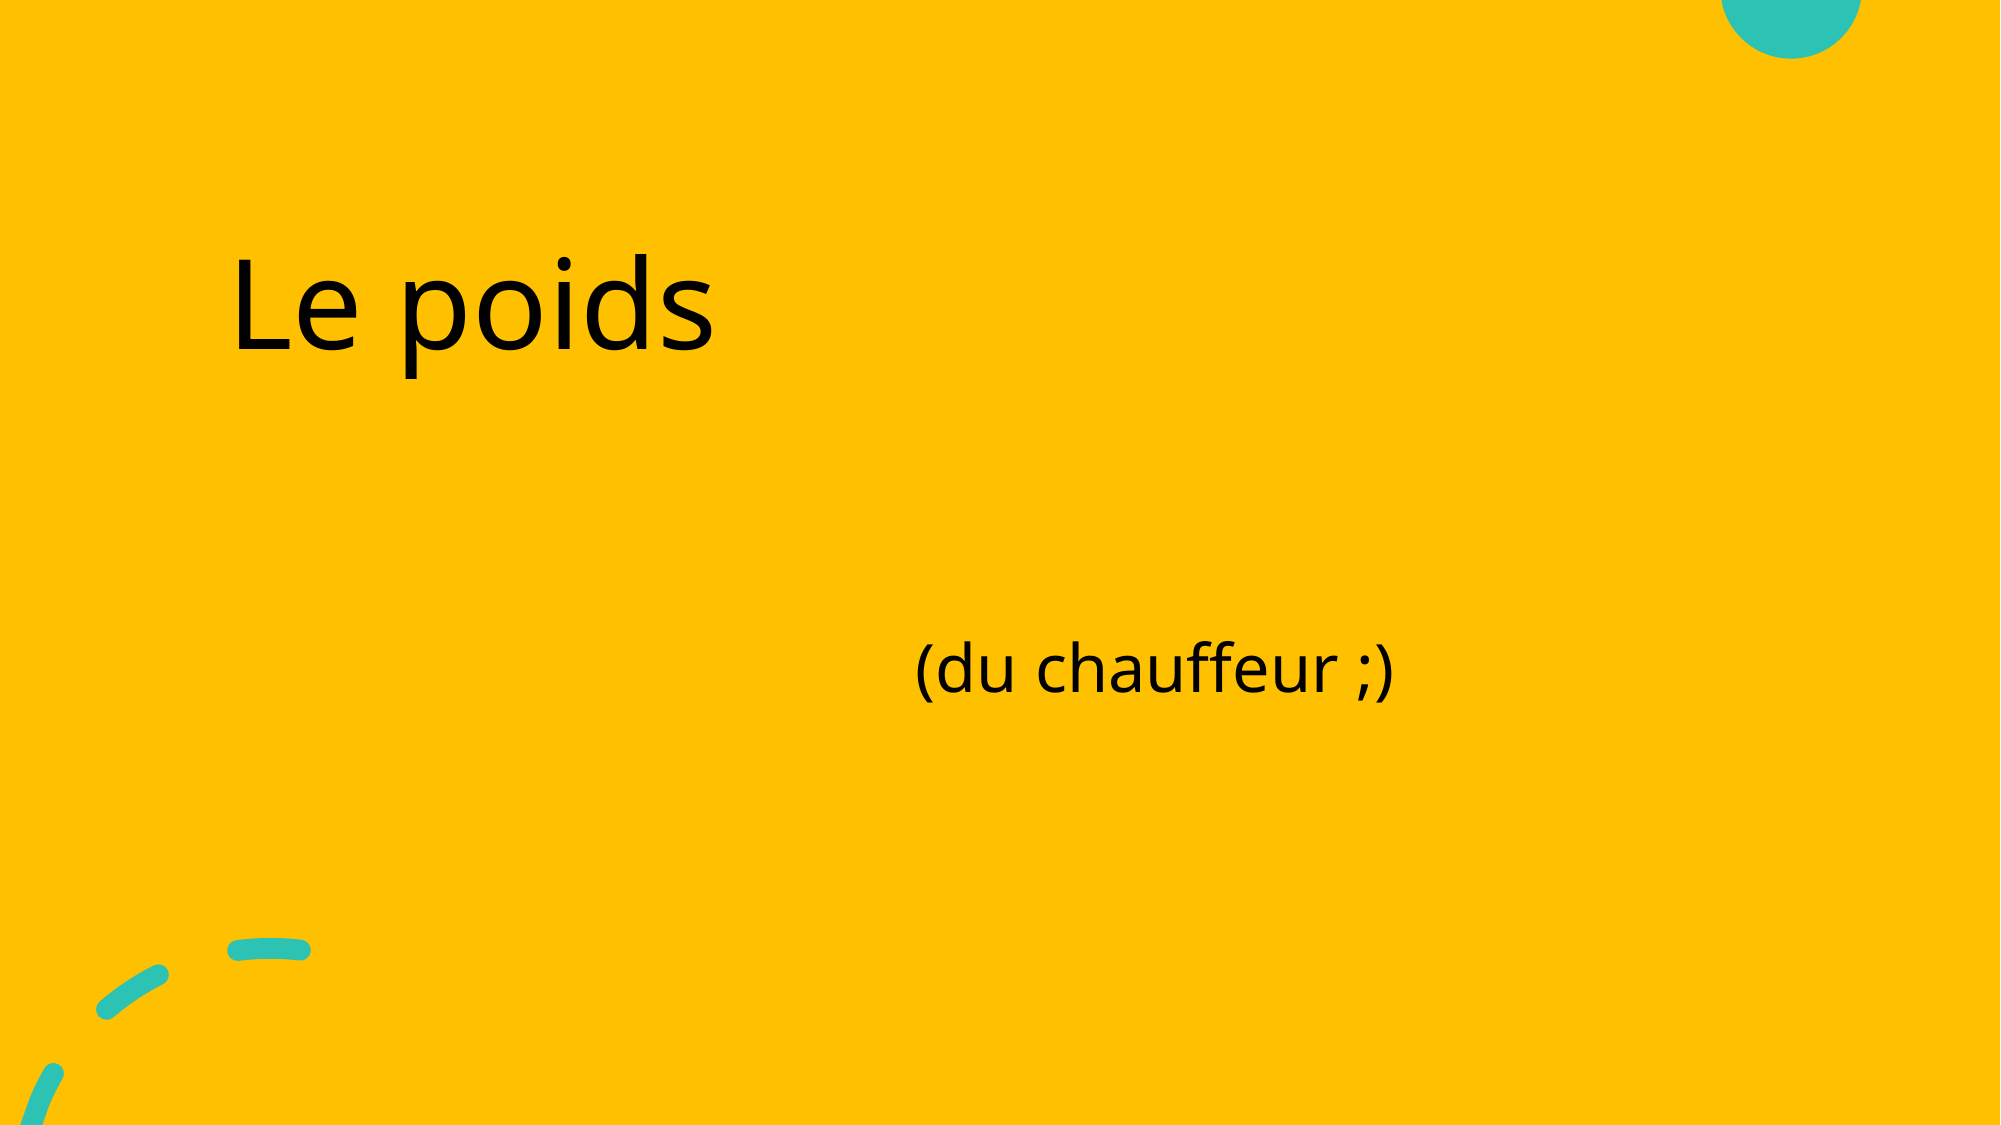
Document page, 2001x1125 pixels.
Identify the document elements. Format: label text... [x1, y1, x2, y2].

text_box (du chauffeur ;) [901, 618, 1428, 714]
title Le poids [16, 217, 929, 385]
